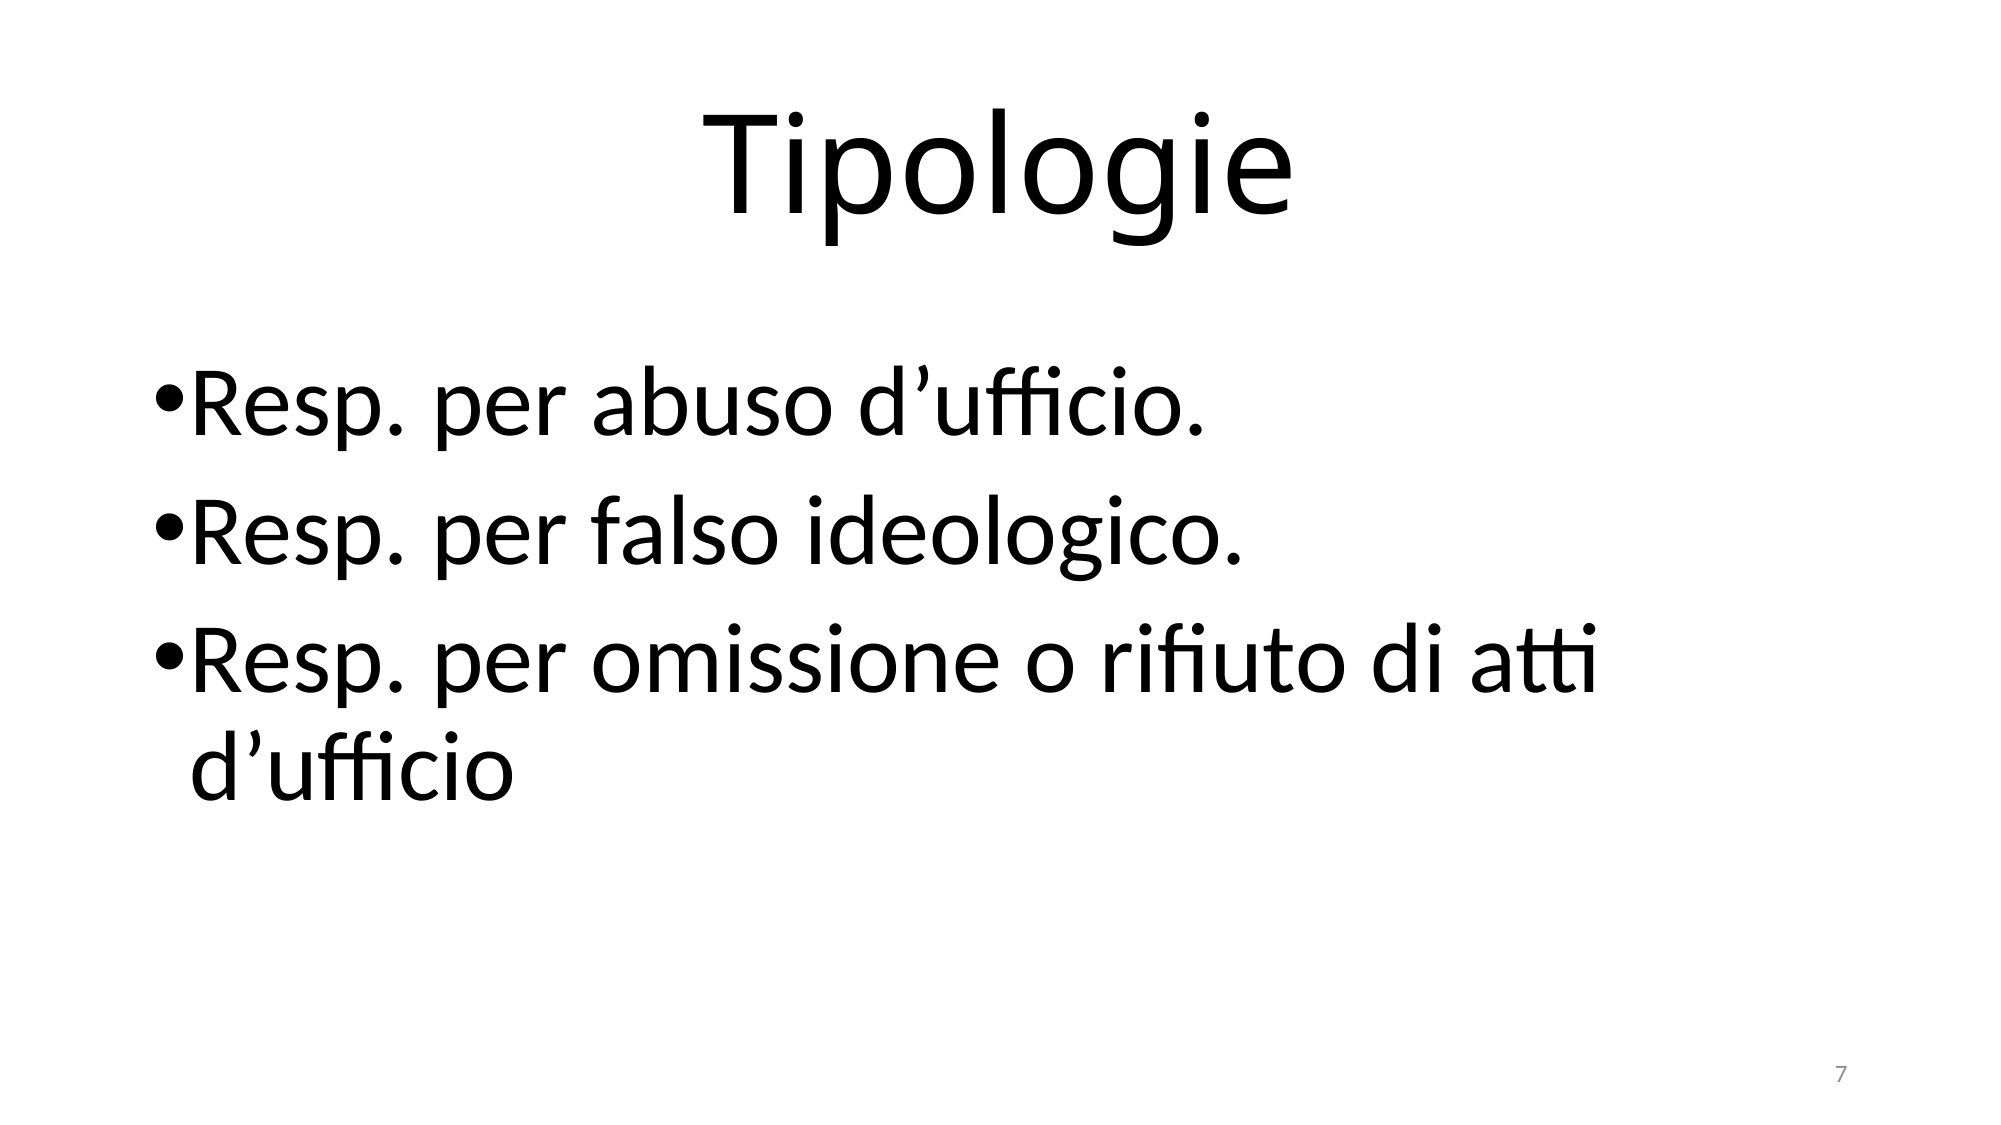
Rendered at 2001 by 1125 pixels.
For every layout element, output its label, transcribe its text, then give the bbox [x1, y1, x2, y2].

slide_number 7 [1412, 1042, 1863, 1103]
title Tipologie [137, 59, 1863, 278]
list Resp. per abuso d’ufficio. Resp. per falso ideologico. Resp. per omissione o rifiuto di atti d’ufficio [137, 341, 1863, 1014]
